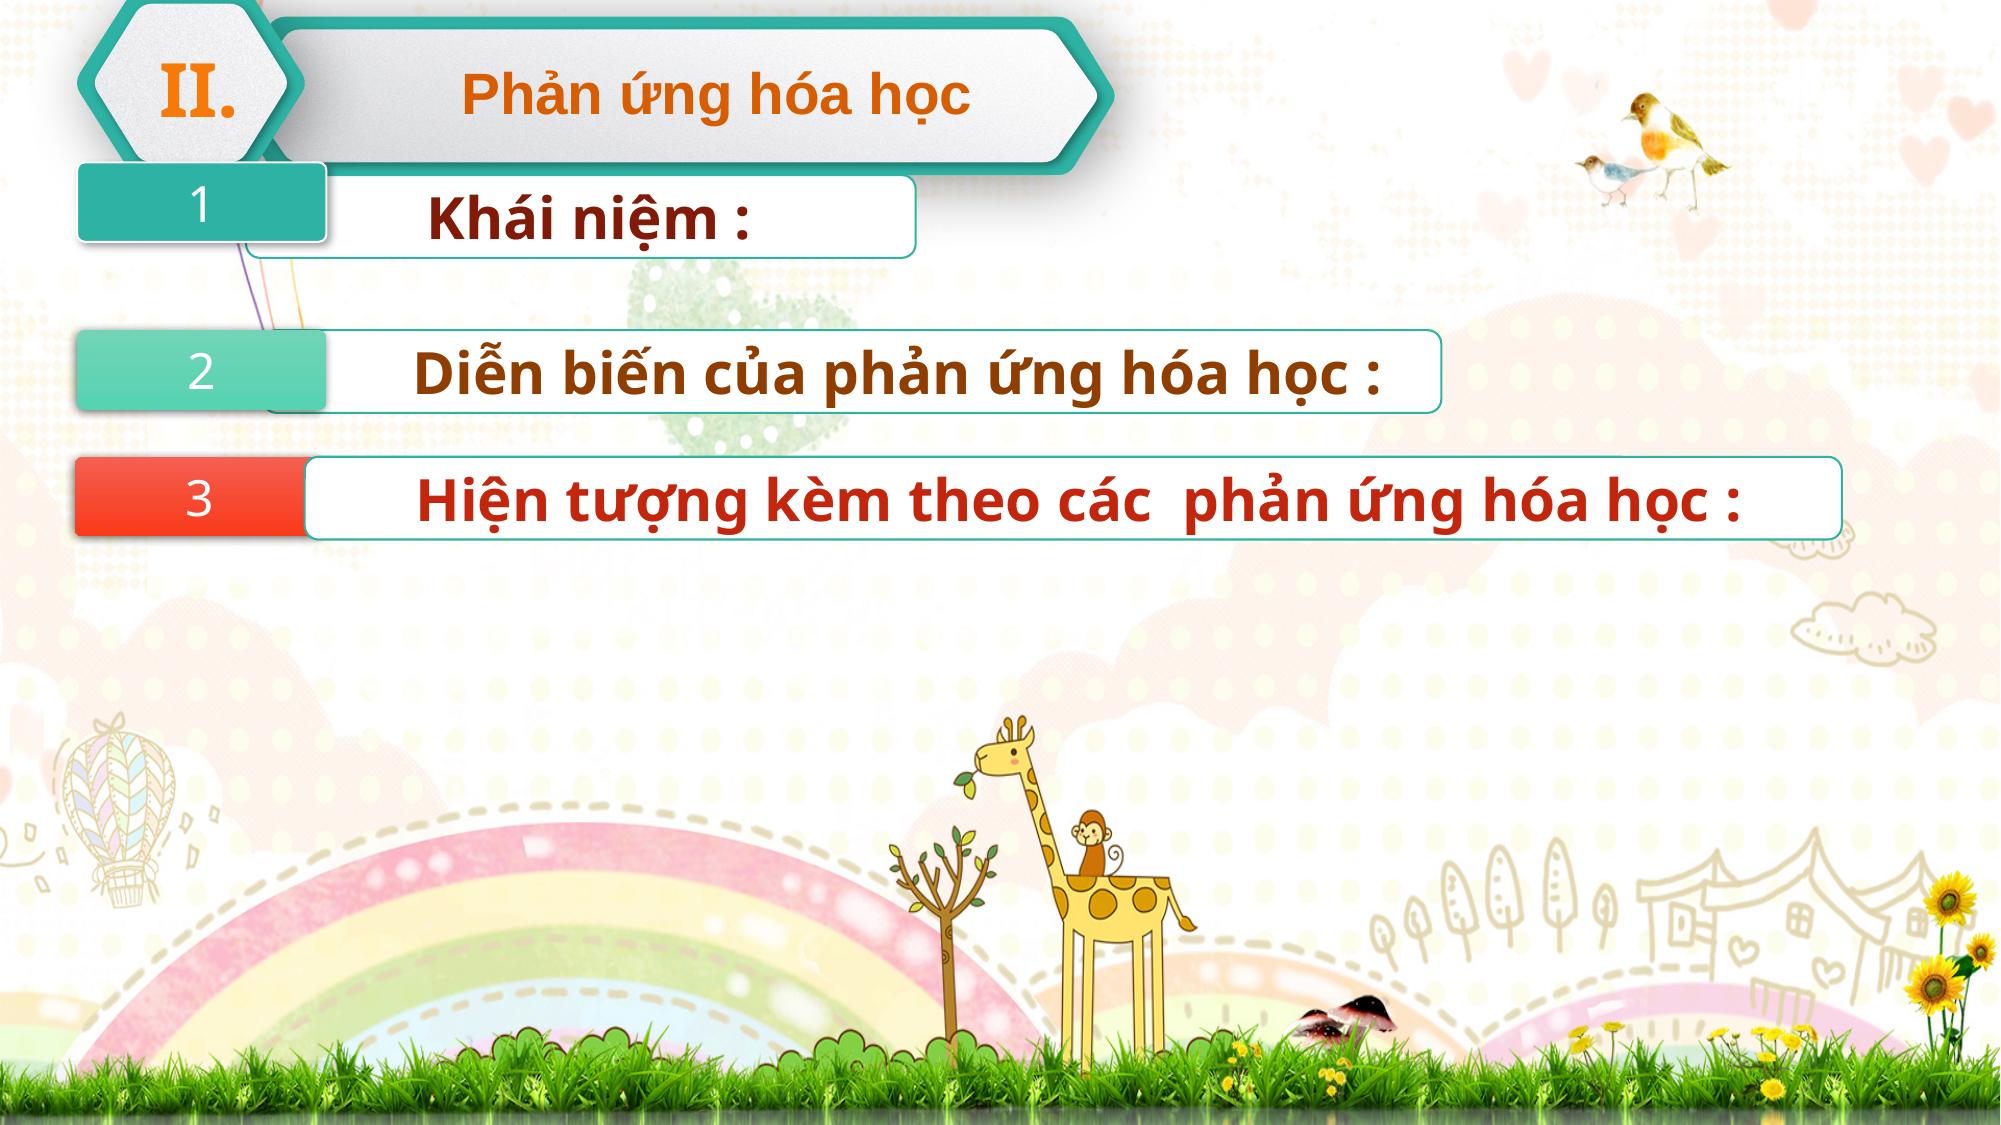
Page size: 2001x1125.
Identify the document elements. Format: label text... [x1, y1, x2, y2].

text_box Hiện tượng kèm theo các phản ứng hóa học : [303, 455, 1843, 541]
picture [0, 0, 2001, 1125]
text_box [229, 16, 1115, 176]
text_box Diễn biến của phản ứng hóa học : [329, 329, 1443, 414]
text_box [76, 0, 305, 175]
text_box 2 [77, 329, 327, 410]
text_box Khái niệm : [247, 176, 917, 259]
text_box 1 [75, 175, 328, 243]
text_box 3 [74, 456, 312, 537]
